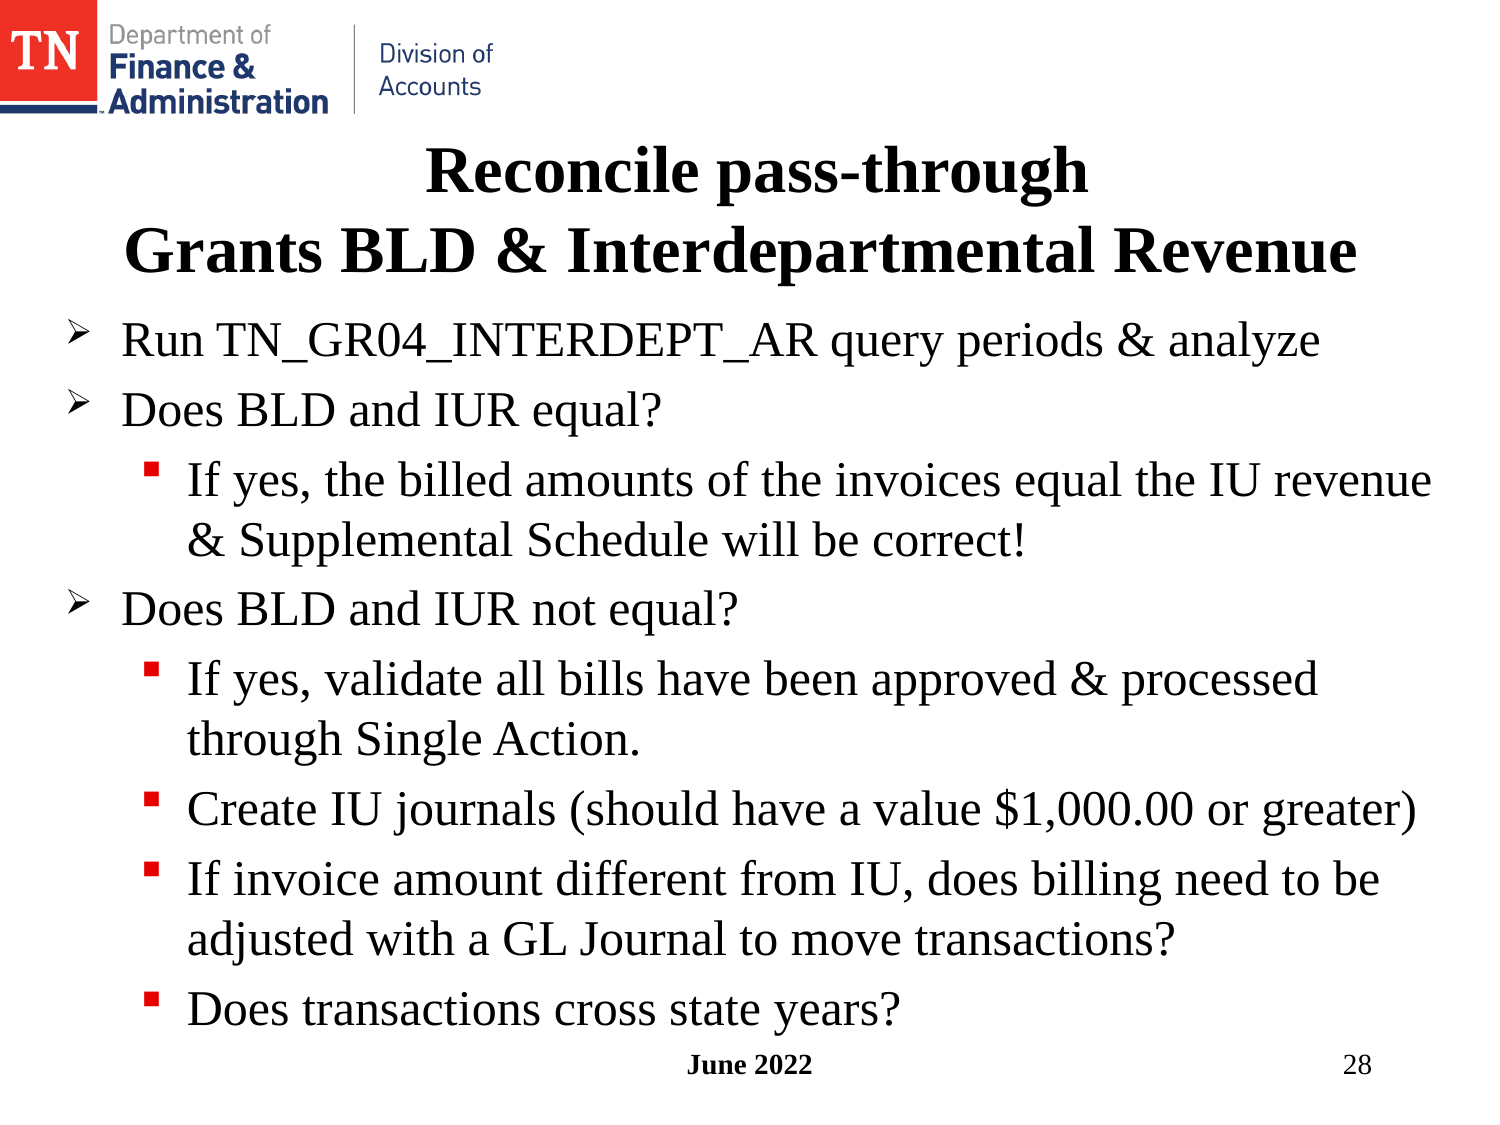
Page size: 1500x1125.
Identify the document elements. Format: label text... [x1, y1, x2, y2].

footer June 2022 [512, 1024, 988, 1101]
slide_number 28 [1074, 1024, 1388, 1101]
list Run TN_GR04_INTERDEPT_AR query periods & analyze Does BLD and IUR equal? If yes, the billed amounts of the invoices equal the IU revenue & Supplemental Schedule will be correct! Does BLD and IUR not equal? If yes, validate all bills have been approved & processed through Single Action. Create IU journals (should have a value $1,000.00 or greater) If invoice amount different from IU, does billing need to be adjusted with a GL Journal to move transactions? Does transactions cross state years? [50, 298, 1450, 1050]
title Reconcile pass-through Grants BLD & Interdepartmental Revenue [30, 111, 1469, 300]
picture [0, 0, 605, 142]
